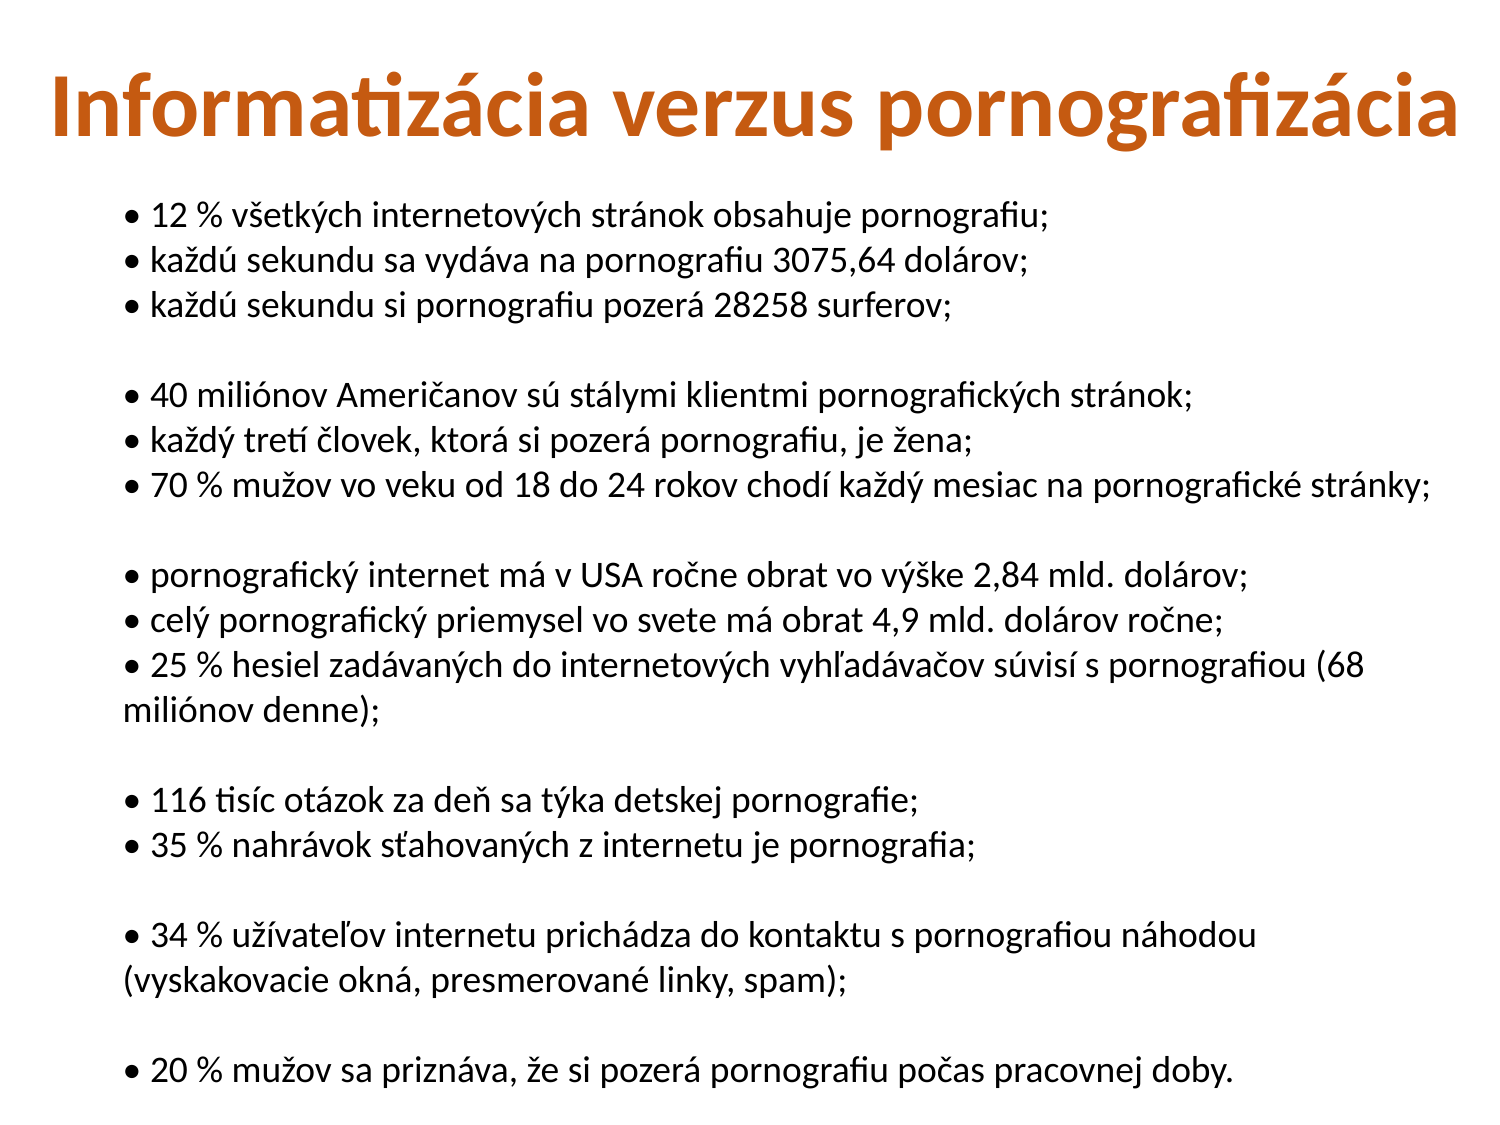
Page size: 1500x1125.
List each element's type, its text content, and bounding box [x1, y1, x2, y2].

text_box • 12 % všetkých internetových stránok obsahuje pornografiu; • každú sekundu sa vydáva na pornografiu 3075,64 dolárov; • každú sekundu si pornografiu pozerá 28258 surferov; • 40 miliónov Američanov sú stálymi klientmi pornografických stránok; • každý tretí človek, ktorá si pozerá pornografiu, je žena; • 70 % mužov vo veku od 18 do 24 rokov chodí každý mesiac na pornografické stránky; • pornografický internet má v USA ročne obrat vo výške 2,84 mld. dolárov; • celý pornografický priemysel vo svete má obrat 4,9 mld. dolárov ročne; • 25 % hesiel zadávaných do internetových vyhľadávačov súvisí s pornografiou (68 miliónov denne); • 116 tisíc otázok za deň sa týka detskej pornografie; • 35 % nahrávok sťahovaných z internetu je pornografia; • 34 % užívateľov internetu prichádza do kontaktu s pornografiou náhodou (vyskakovacie okná, presmerované linky, spam); • 20 % mužov sa priznáva, že si pozerá pornografiu počas pracovnej doby. [108, 182, 1455, 1098]
text_box Informatizácia verzus pornografizácia [34, 37, 1478, 162]
